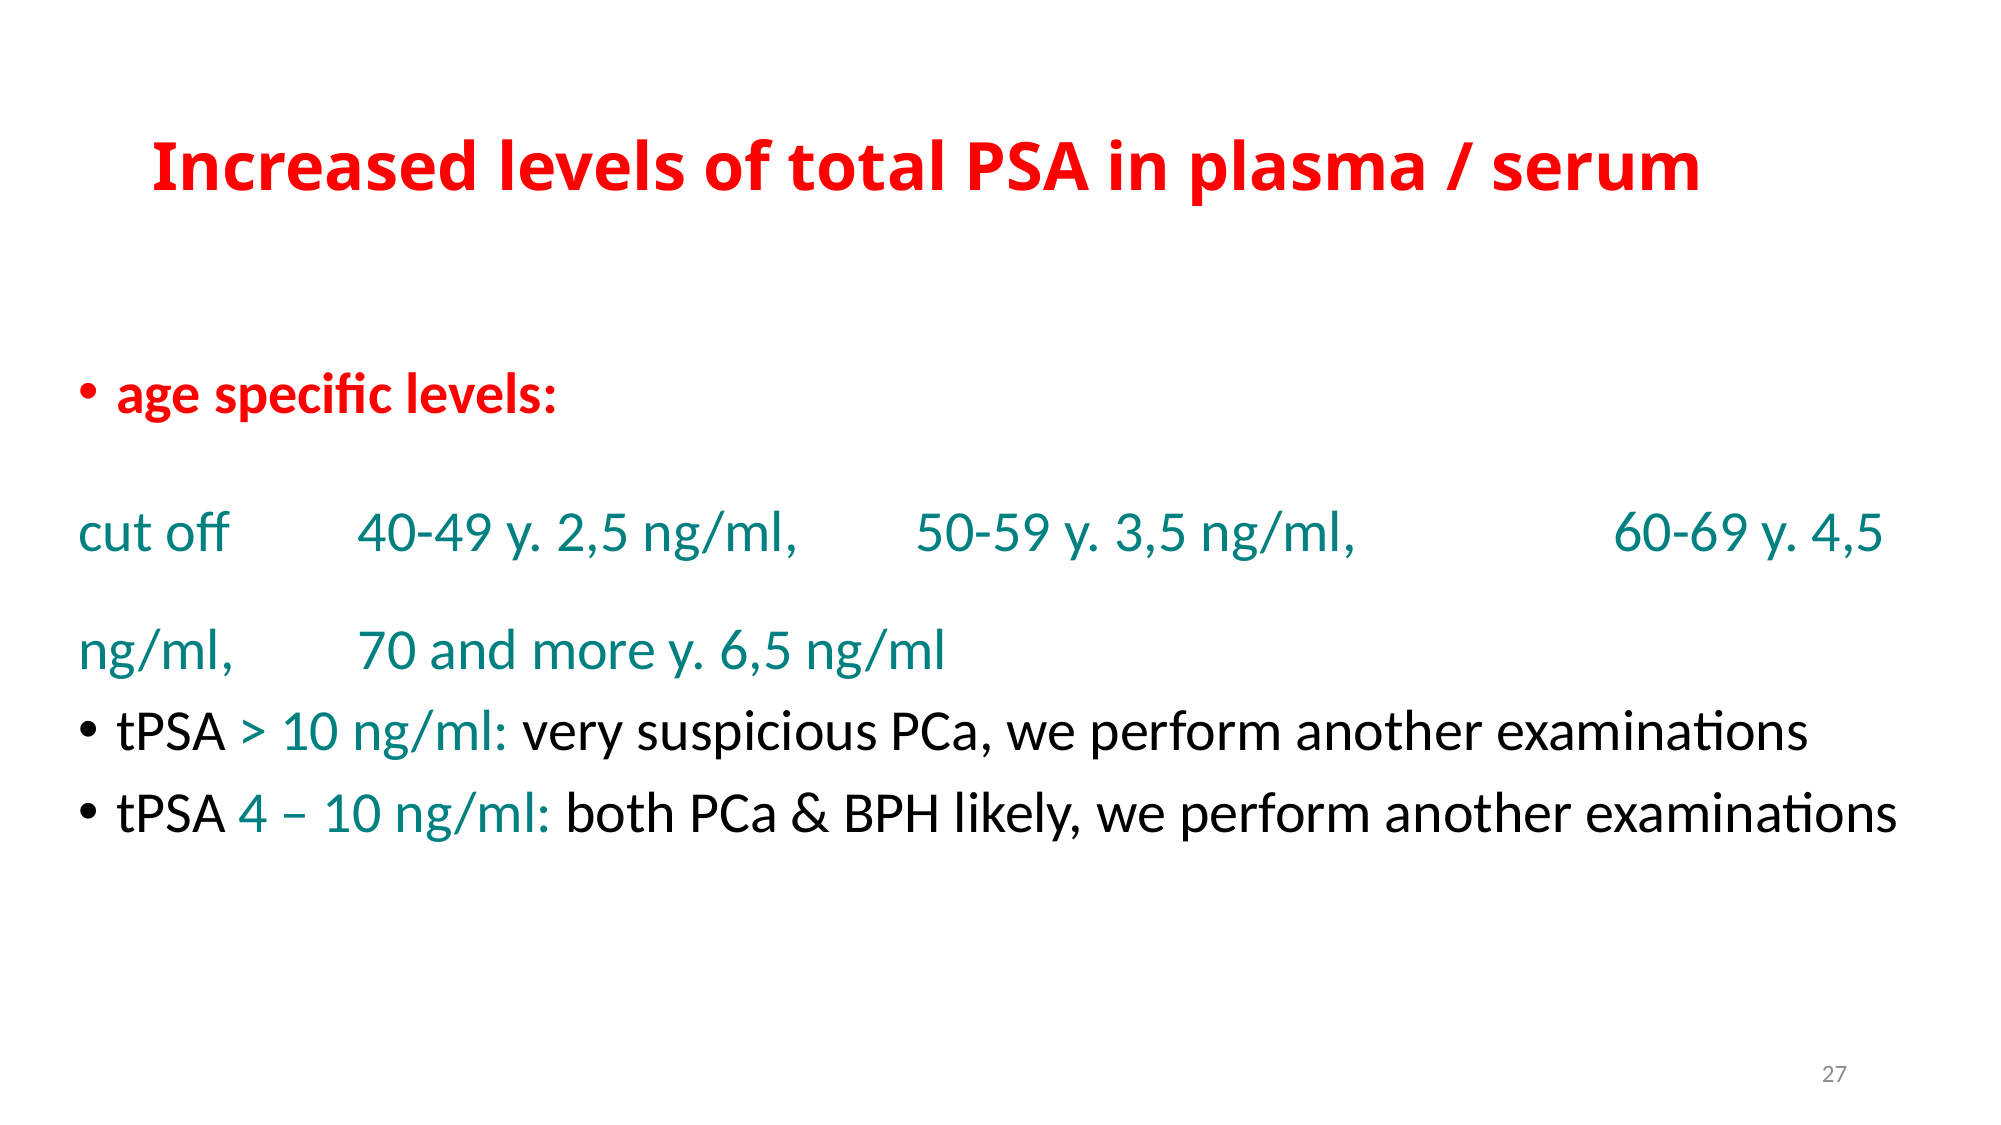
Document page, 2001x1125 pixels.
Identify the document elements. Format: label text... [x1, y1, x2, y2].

list age specific levels: cut off 40-49 y. 2,5 ng/ml, 50-59 y. 3,5 ng/ml, 60-69 y. 4,5 ng/ml, 70 and more y. 6,5 ng/ml tPSA > 10 ng/ml: very suspicious PCa, we perform another examinations tPSA 4 – 10 ng/ml: both PCa & BPH likely, we perform another examinations [63, 299, 1938, 1043]
slide_number 27 [1412, 1042, 1863, 1103]
title Increased levels of total PSA in plasma / serum [137, 59, 1863, 278]
